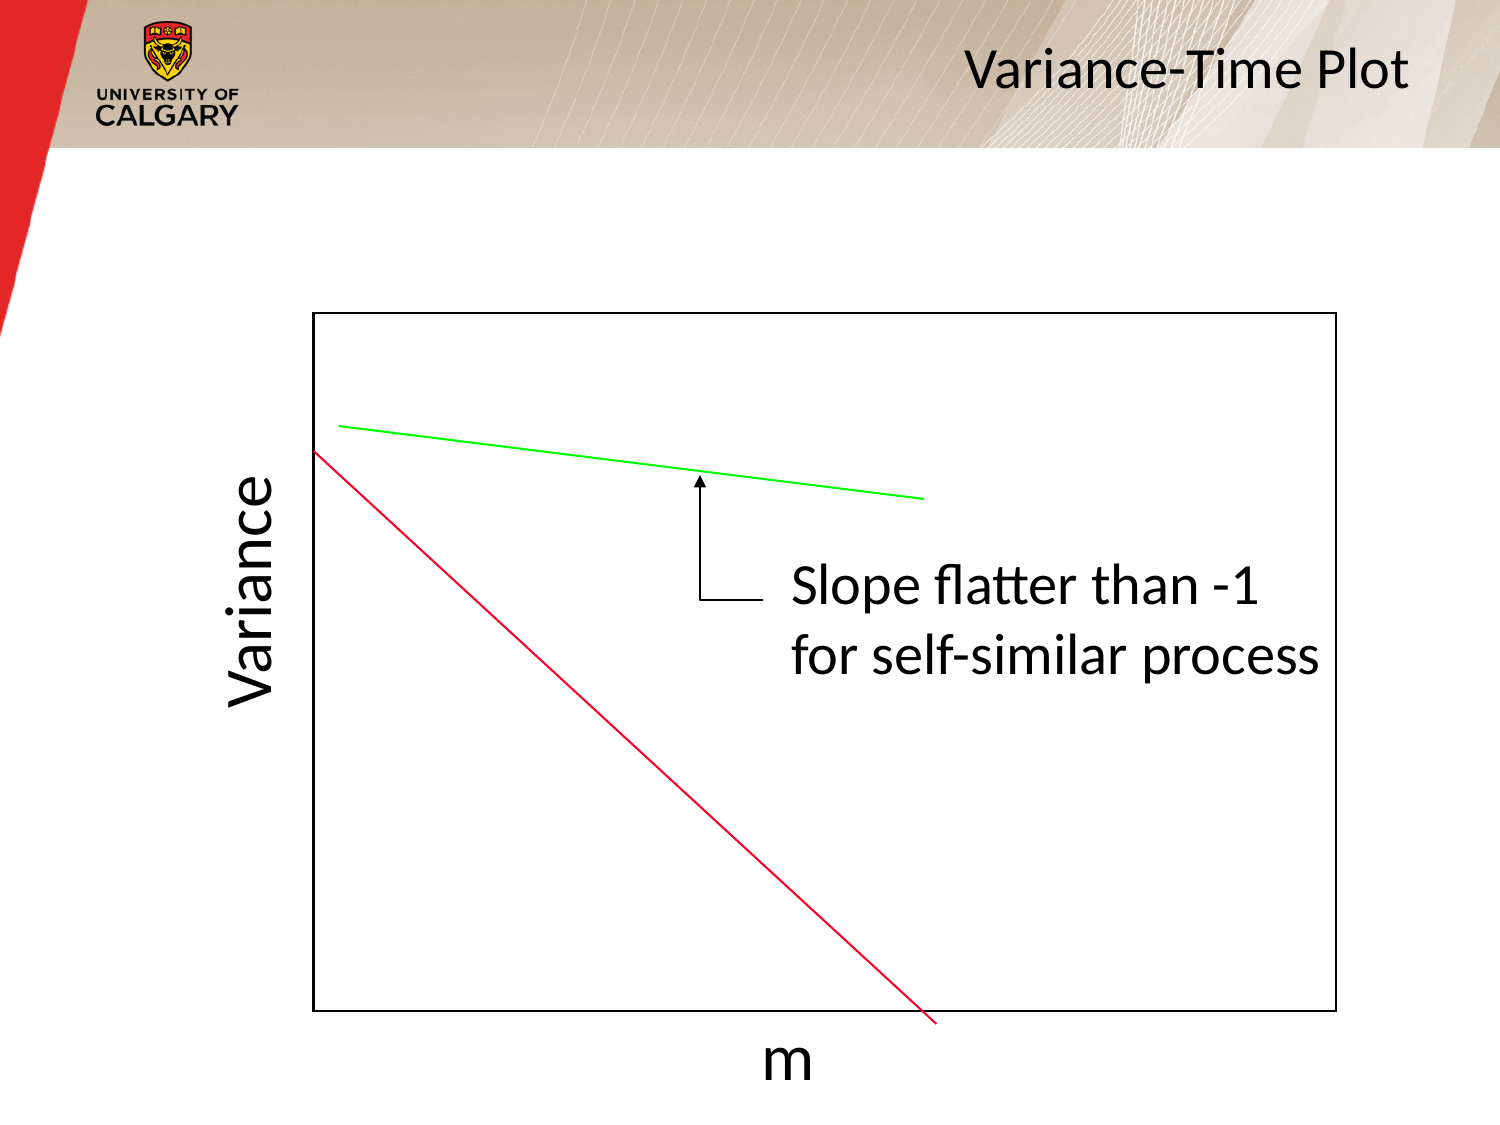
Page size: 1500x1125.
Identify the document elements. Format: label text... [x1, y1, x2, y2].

text_box Slope flatter than -1 for self-similar process [776, 538, 1337, 694]
text_box [313, 313, 1337, 1012]
text_box Variance [197, 460, 293, 724]
picture [0, 0, 1500, 1125]
text_box [693, 474, 763, 601]
text_box m [746, 1006, 830, 1102]
title Variance-Time Plot [219, 0, 1425, 131]
